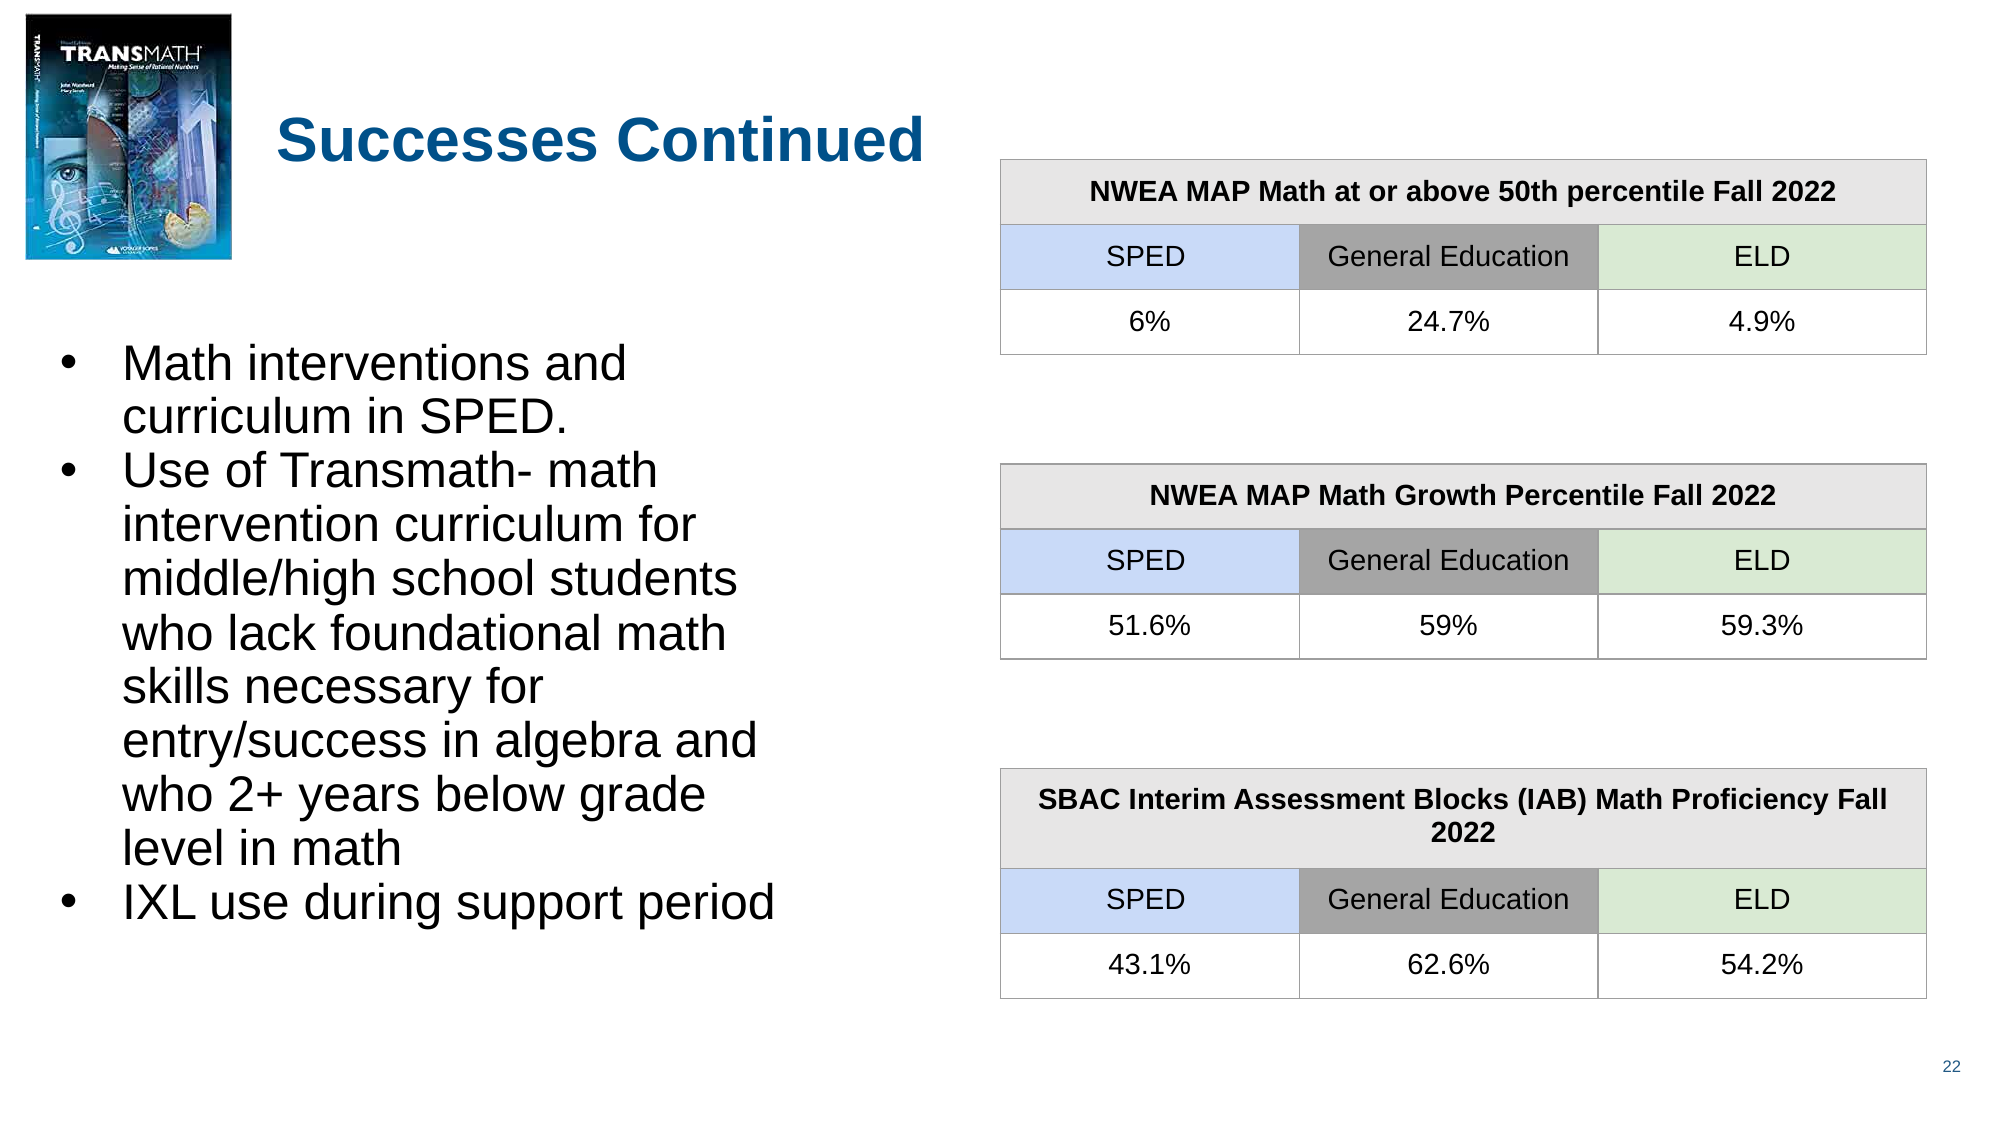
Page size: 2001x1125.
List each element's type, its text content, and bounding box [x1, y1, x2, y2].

text_box Successes Continued [261, 83, 1393, 189]
table_cell 51.6% [1001, 595, 1299, 658]
table_cell SPED [1001, 225, 1299, 289]
table_cell 4.9% [1599, 290, 1926, 354]
picture [25, 13, 232, 260]
table_cell 62.6% [1300, 934, 1597, 998]
table_cell 43.1% [1001, 934, 1299, 998]
table_cell 59.3% [1599, 595, 1926, 658]
table_header SBAC Interim Assessment Blocks (IAB) Math Proficiency Fall 2022 [1001, 769, 1926, 868]
table_cell SPED [1001, 530, 1299, 593]
table_cell 59% [1300, 595, 1597, 658]
text_box Math interventions and curriculum in SPED. Use of Transmath- math intervention curriculum for middle/high school students who lack foundational math skills necessary for entry/success in algebra and who 2+ years below grade level in math IXL use during support period [32, 321, 830, 1085]
slide_number ‹#› [1926, 1036, 1977, 1097]
table_cell SPED [1001, 869, 1299, 933]
table_cell ELD [1599, 225, 1926, 289]
table_cell ELD [1599, 869, 1926, 933]
table_cell 54.2% [1599, 934, 1926, 998]
table_cell 6% [1001, 290, 1299, 354]
table_cell General Education [1300, 530, 1597, 593]
table_cell 24.7% [1300, 290, 1597, 354]
table_cell General Education [1300, 225, 1597, 289]
table_cell General Education [1300, 869, 1597, 933]
table_cell ELD [1599, 530, 1926, 593]
table_header NWEA MAP Math Growth Percentile Fall 2022 [1001, 465, 1926, 528]
table_header NWEA MAP Math at or above 50th percentile Fall 2022 [1001, 160, 1926, 224]
